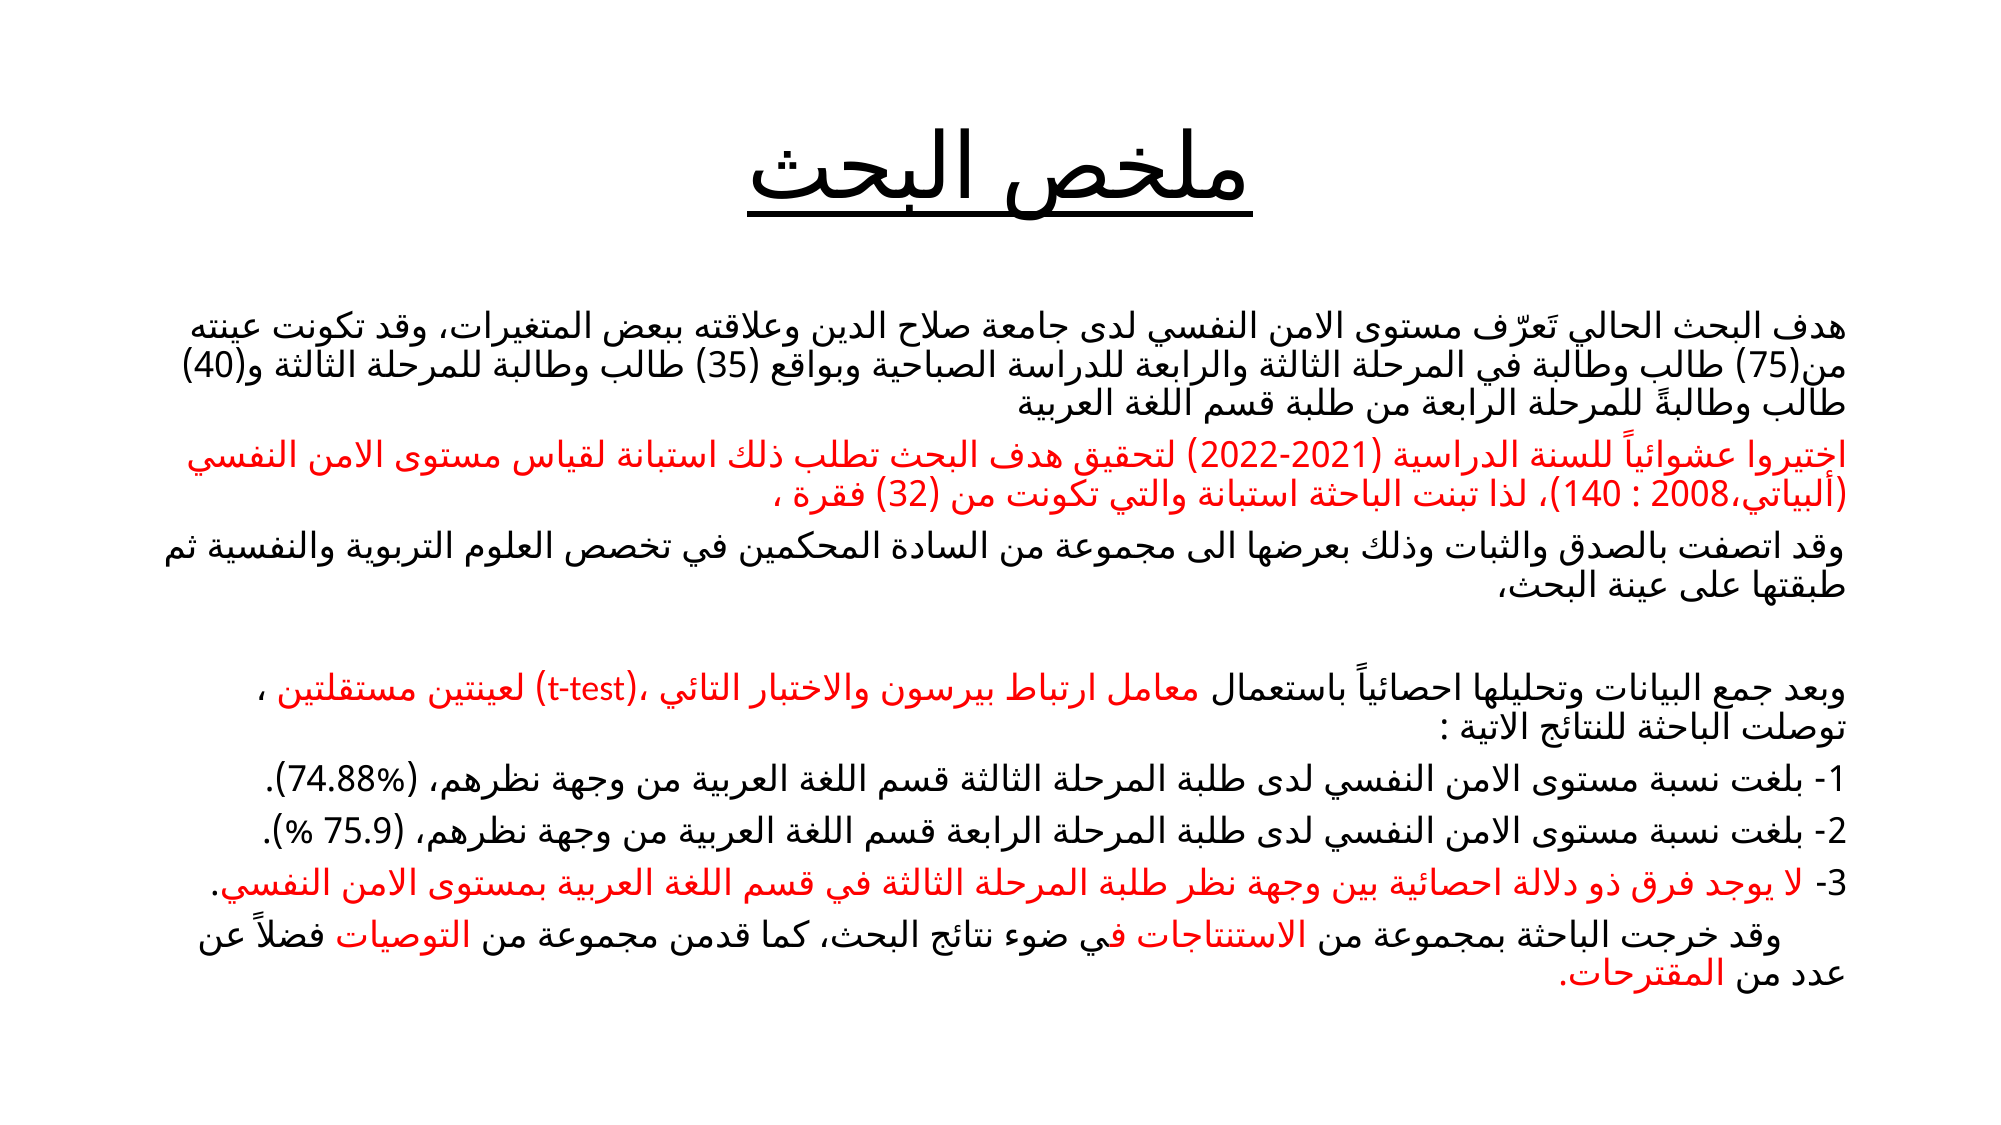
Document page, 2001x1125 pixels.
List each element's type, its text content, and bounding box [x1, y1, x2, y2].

list هدف البحث الحالي تَعرّف مستوى الامن النفسي لدى جامعة صلاح الدين وعلاقته ببعض المتغيرات، وقد تكونت عينته من(75) طالب وطالبة في المرحلة الثالثة والرابعة للدراسة الصباحية وبواقع (35) طالب وطالبة للمرحلة الثالثة و(40) طالب وطالبةً للمرحلة الرابعة من طلبة قسم اللغة العربية اختيروا عشوائياً للسنة الدراسية (2021-2022) لتحقيق هدف البحث تطلب ذلك استبانة لقياس مستوى الامن النفسي (ألبياتي،2008 : 140)، لذا تبنت الباحثة استبانة والتي تكونت من (32) فقرة ، وقد اتصفت بالصدق والثبات وذلك بعرضها الى مجموعة من السادة المحكمين في تخصص العلوم التربوية والنفسية ثم طبقتها على عينة البحث، وبعد جمع البيانات وتحليلها احصائياً باستعمال معامل ارتباط بيرسون والاختبار التائي ،(t-test) لعينتين مستقلتين ، توصلت الباحثة للنتائج الاتية : 1- بلغت نسبة مستوى الامن النفسي لدى طلبة المرحلة الثالثة قسم اللغة العربية من وجهة نظرهم، (%74.88). 2- بلغت نسبة مستوى الامن النفسي لدى طلبة المرحلة الرابعة قسم اللغة العربية من وجهة نظرهم، (75.9 %). 3- لا يوجد فرق ذو دلالة احصائية بين وجهة نظر طلبة المرحلة الثالثة في قسم اللغة العربية بمستوى الامن النفسي. وقد خرجت الباحثة بمجموعة من الاستنتاجات في ضوء نتائج البحث، كما قدمن مجموعة من التوصيات فضلاً عن عدد من المقترحات. [137, 299, 1863, 1014]
title ملخص البحث [137, 59, 1863, 278]
